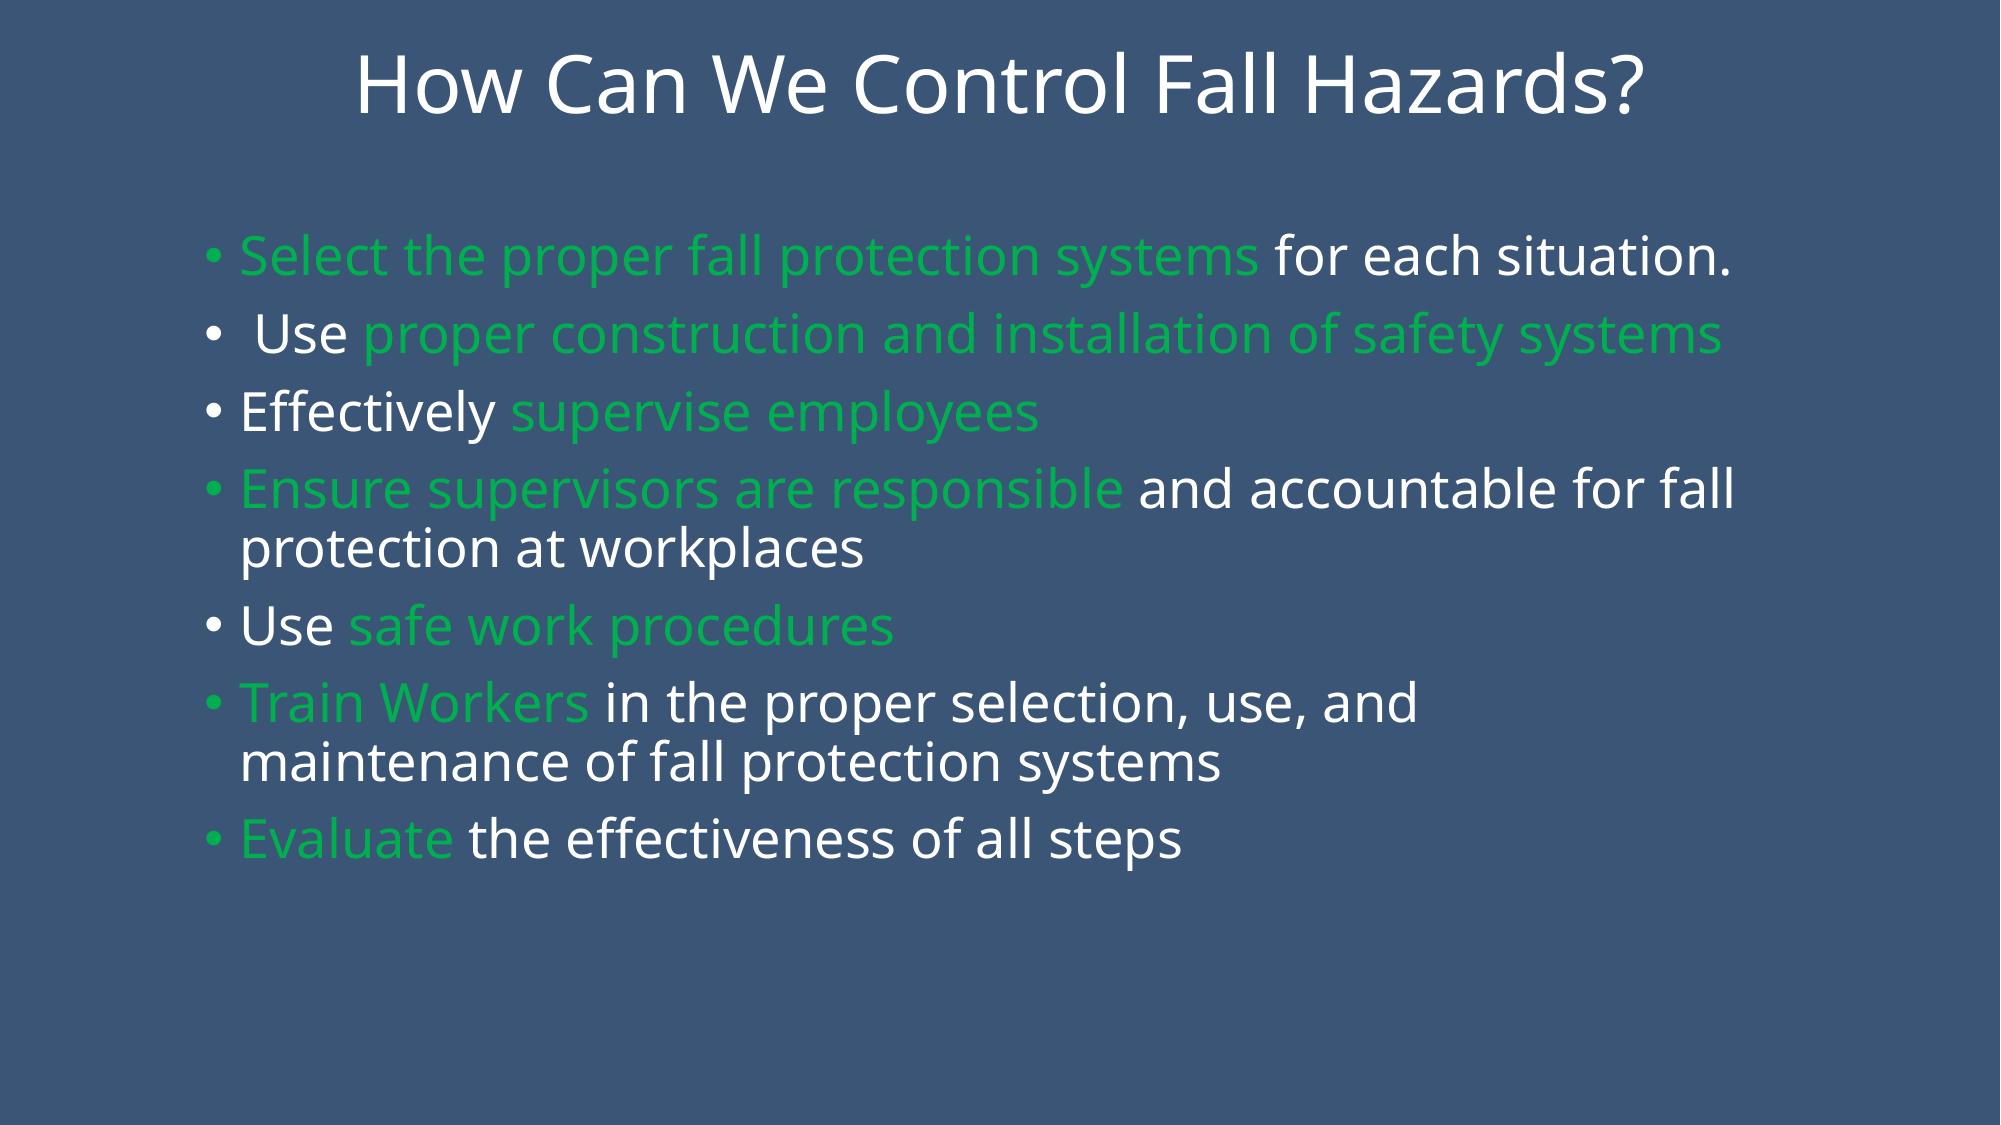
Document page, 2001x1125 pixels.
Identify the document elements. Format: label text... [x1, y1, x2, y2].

list Select the proper fall protection systems for each situation. Use proper construction and installation of safety systems Effectively supervise employees Ensure supervisors are responsible and accountable for fall protection at workplaces Use safe work procedures Train Workers in the proper selection, use, and maintenance of fall protection systems Evaluate the effectiveness of all steps [189, 221, 1769, 895]
title How Can We Control Fall Hazards? [137, 36, 1863, 236]
